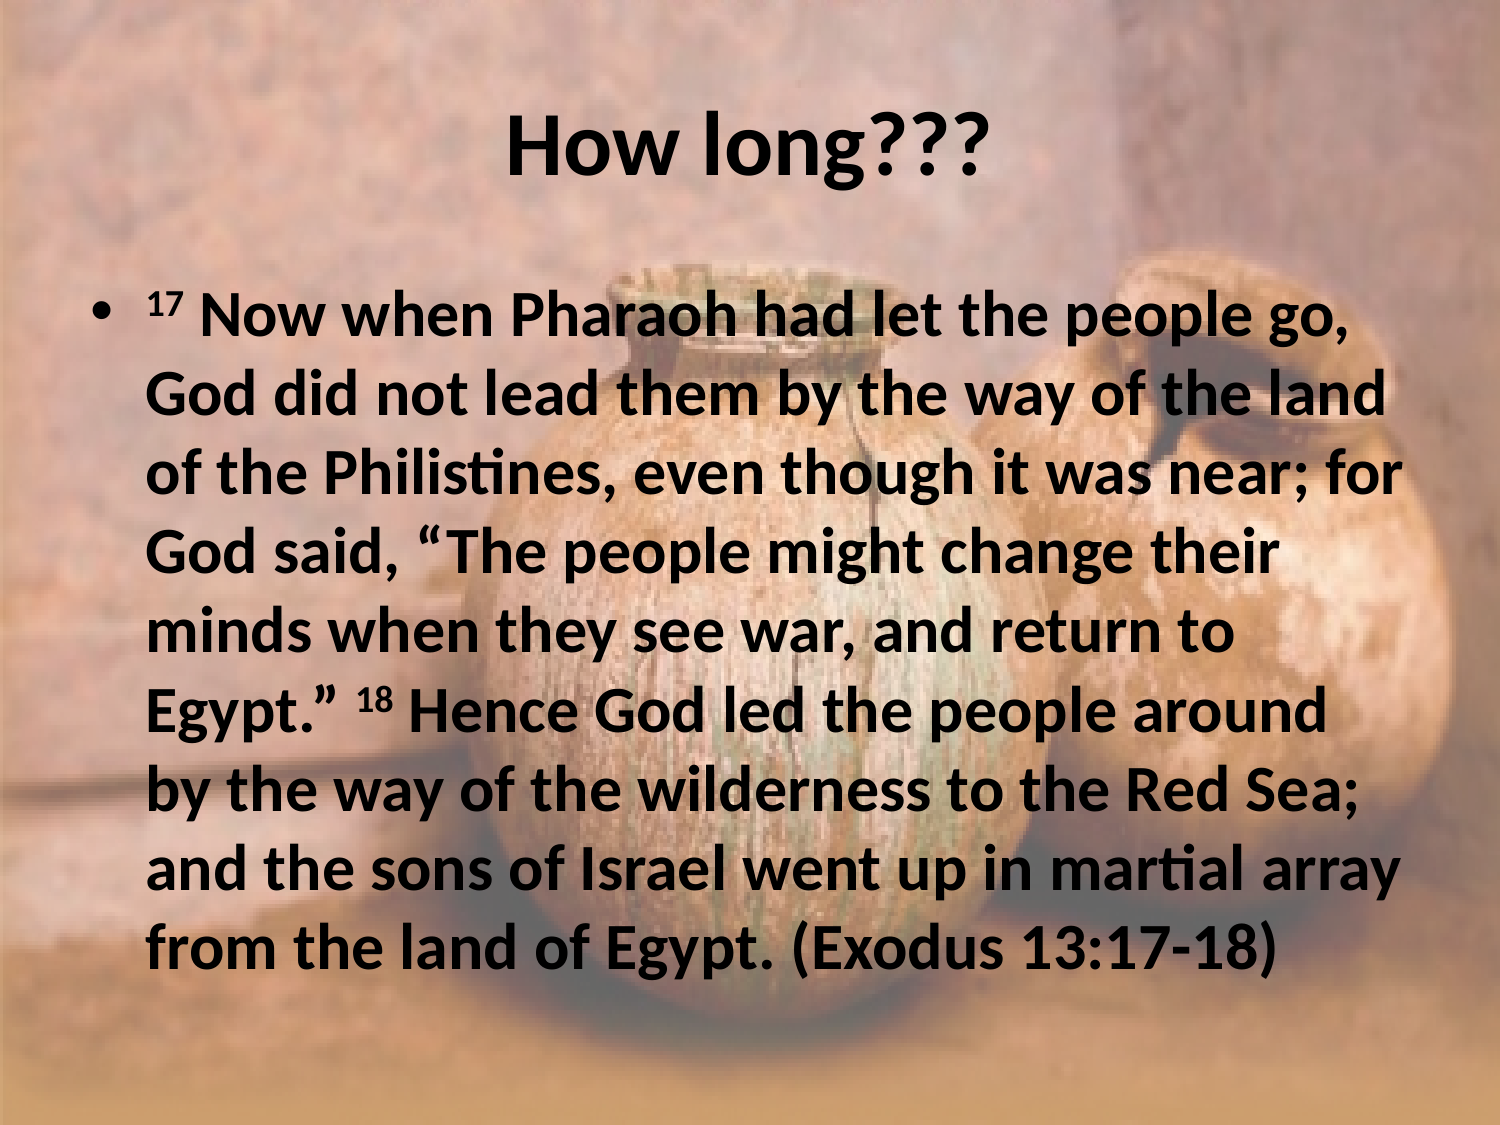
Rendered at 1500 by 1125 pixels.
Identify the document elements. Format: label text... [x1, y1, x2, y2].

title How long??? [75, 45, 1425, 233]
list 17 Now when Pharaoh had let the people go, God did not lead them by the way of the land of the Philistines, even though it was near; for God said, “The people might change their minds when they see war, and return to Egypt.” 18 Hence God led the people around by the way of the wilderness to the Red Sea; and the sons of Israel went up in martial array from the land of Egypt. (Exodus 13:17-18) [75, 262, 1425, 1005]
